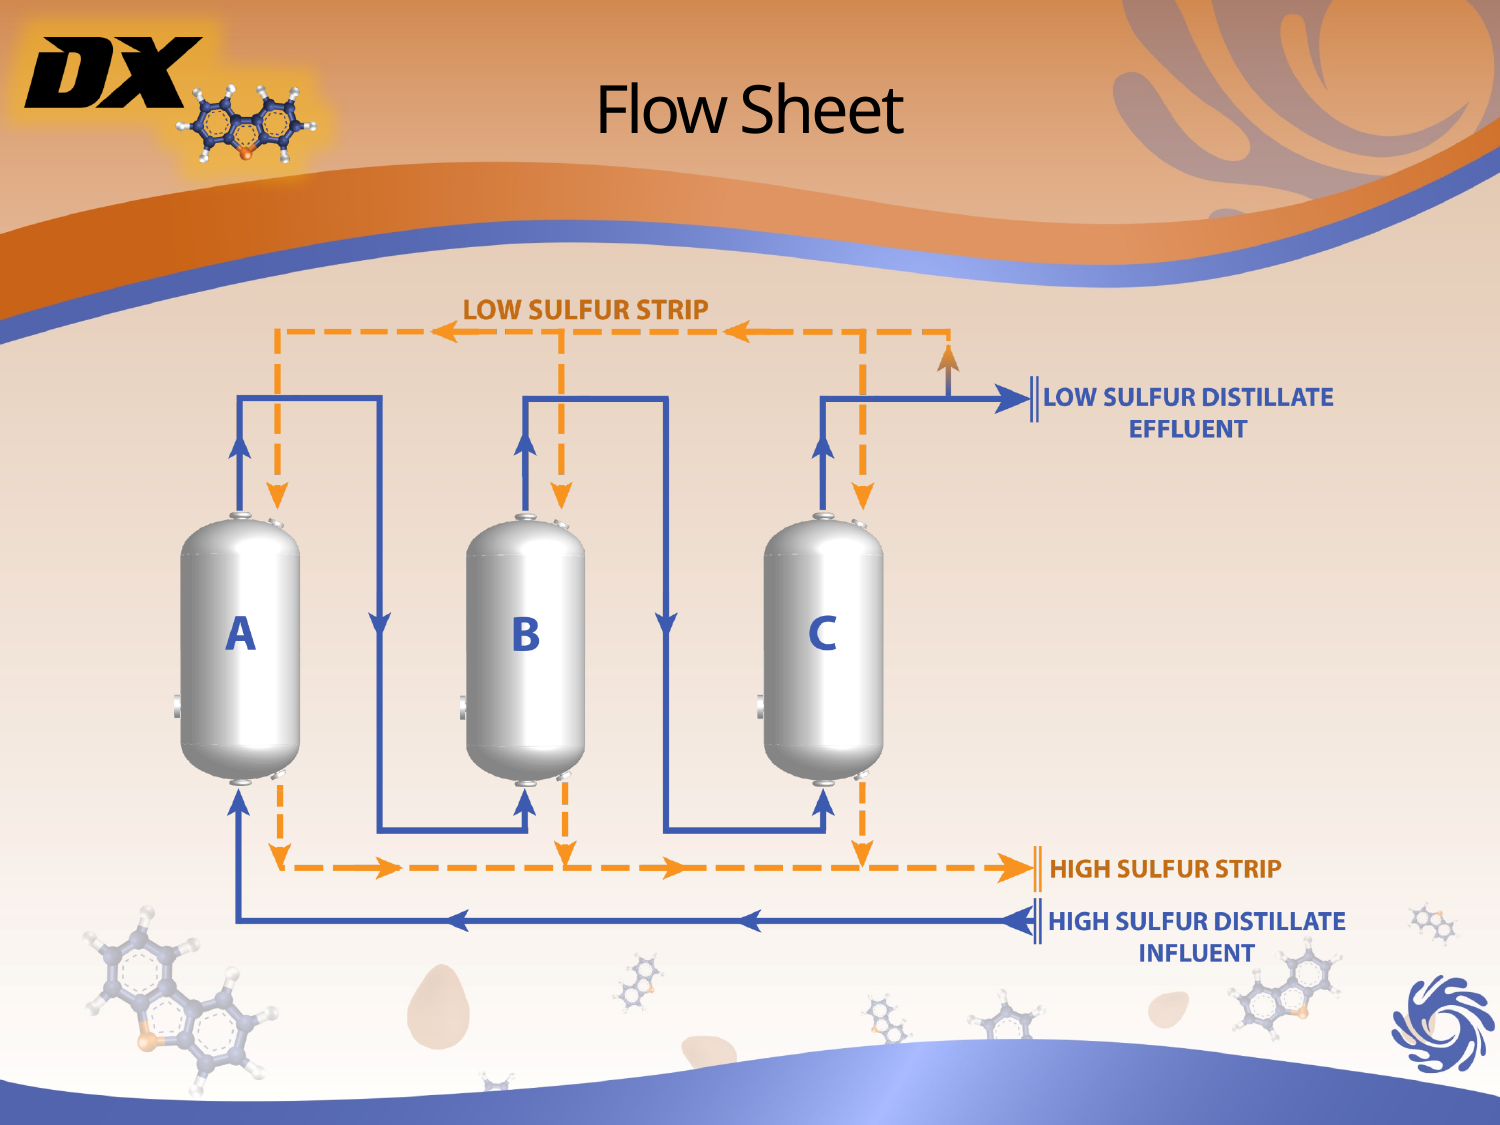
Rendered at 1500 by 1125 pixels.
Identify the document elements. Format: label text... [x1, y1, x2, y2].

title Flow Sheet [487, 56, 1013, 157]
picture [24, 37, 317, 163]
picture [0, 0, 1500, 1125]
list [174, 295, 1346, 968]
